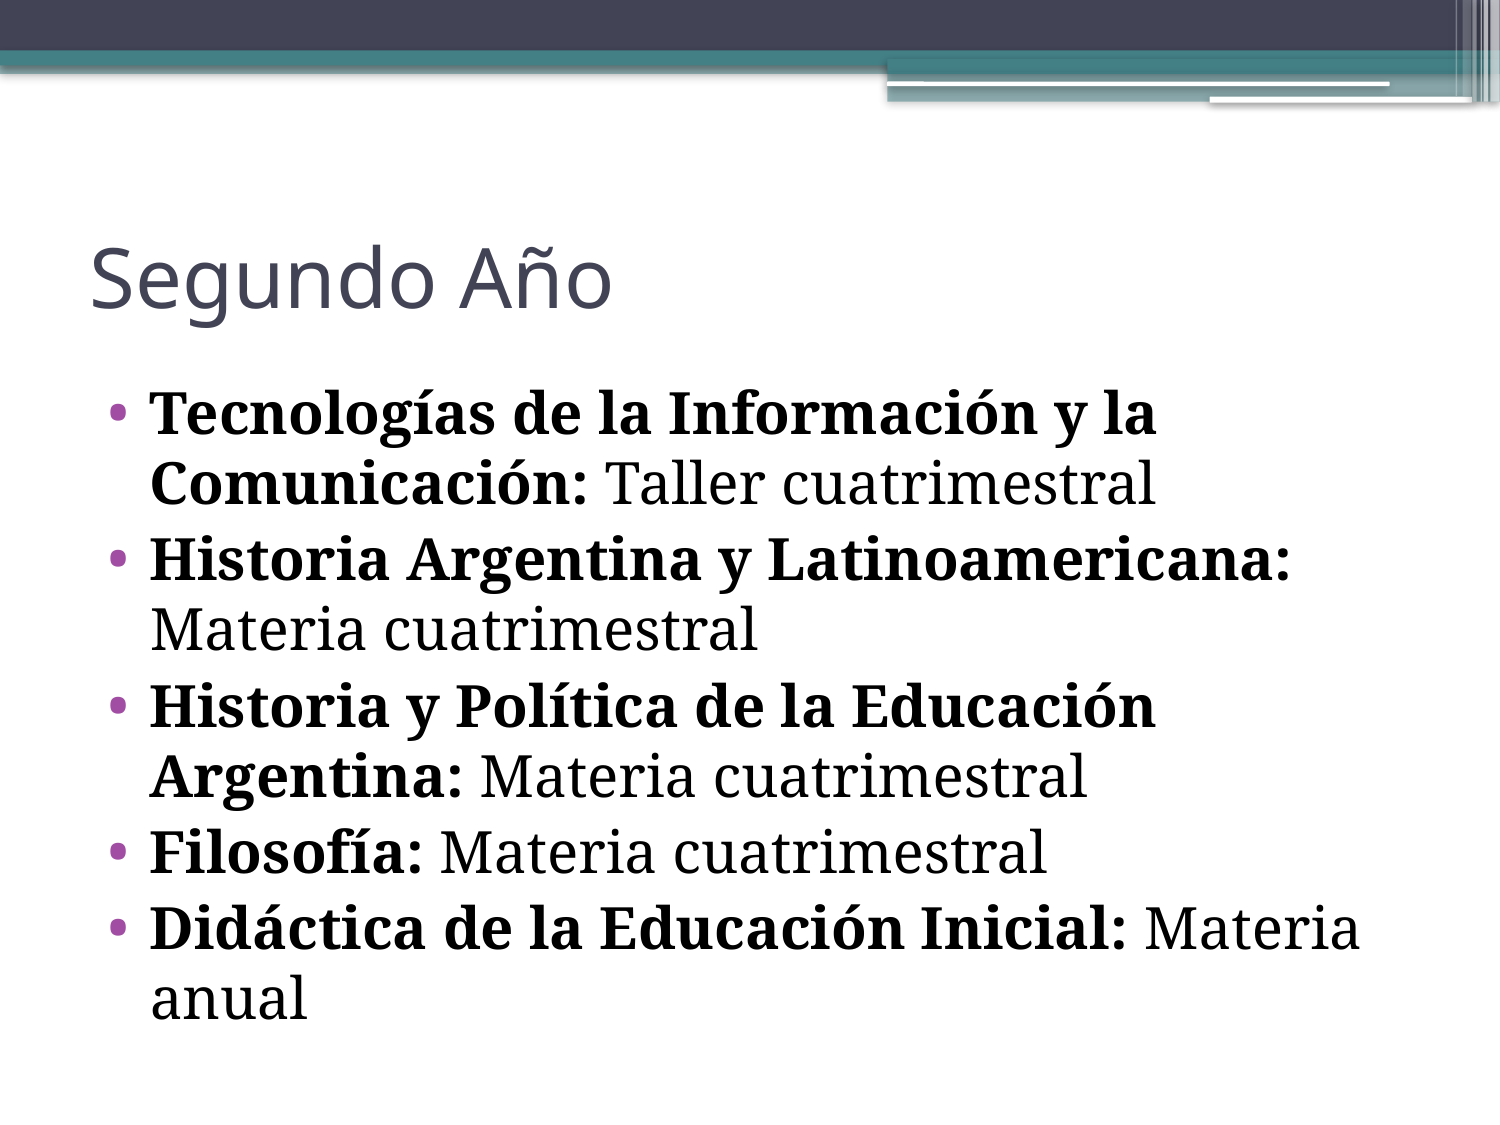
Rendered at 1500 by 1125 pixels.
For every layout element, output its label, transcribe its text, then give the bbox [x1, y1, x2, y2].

list Tecnologías de la Información y la Comunicación: Taller cuatrimestral Historia Argentina y Latinoamericana: Materia cuatrimestral Historia y Política de la Educación Argentina: Materia cuatrimestral Filosofía: Materia cuatrimestral Didáctica de la Educación Inicial: Materia anual [75, 368, 1425, 1079]
title Segundo Año [75, 187, 1425, 363]
